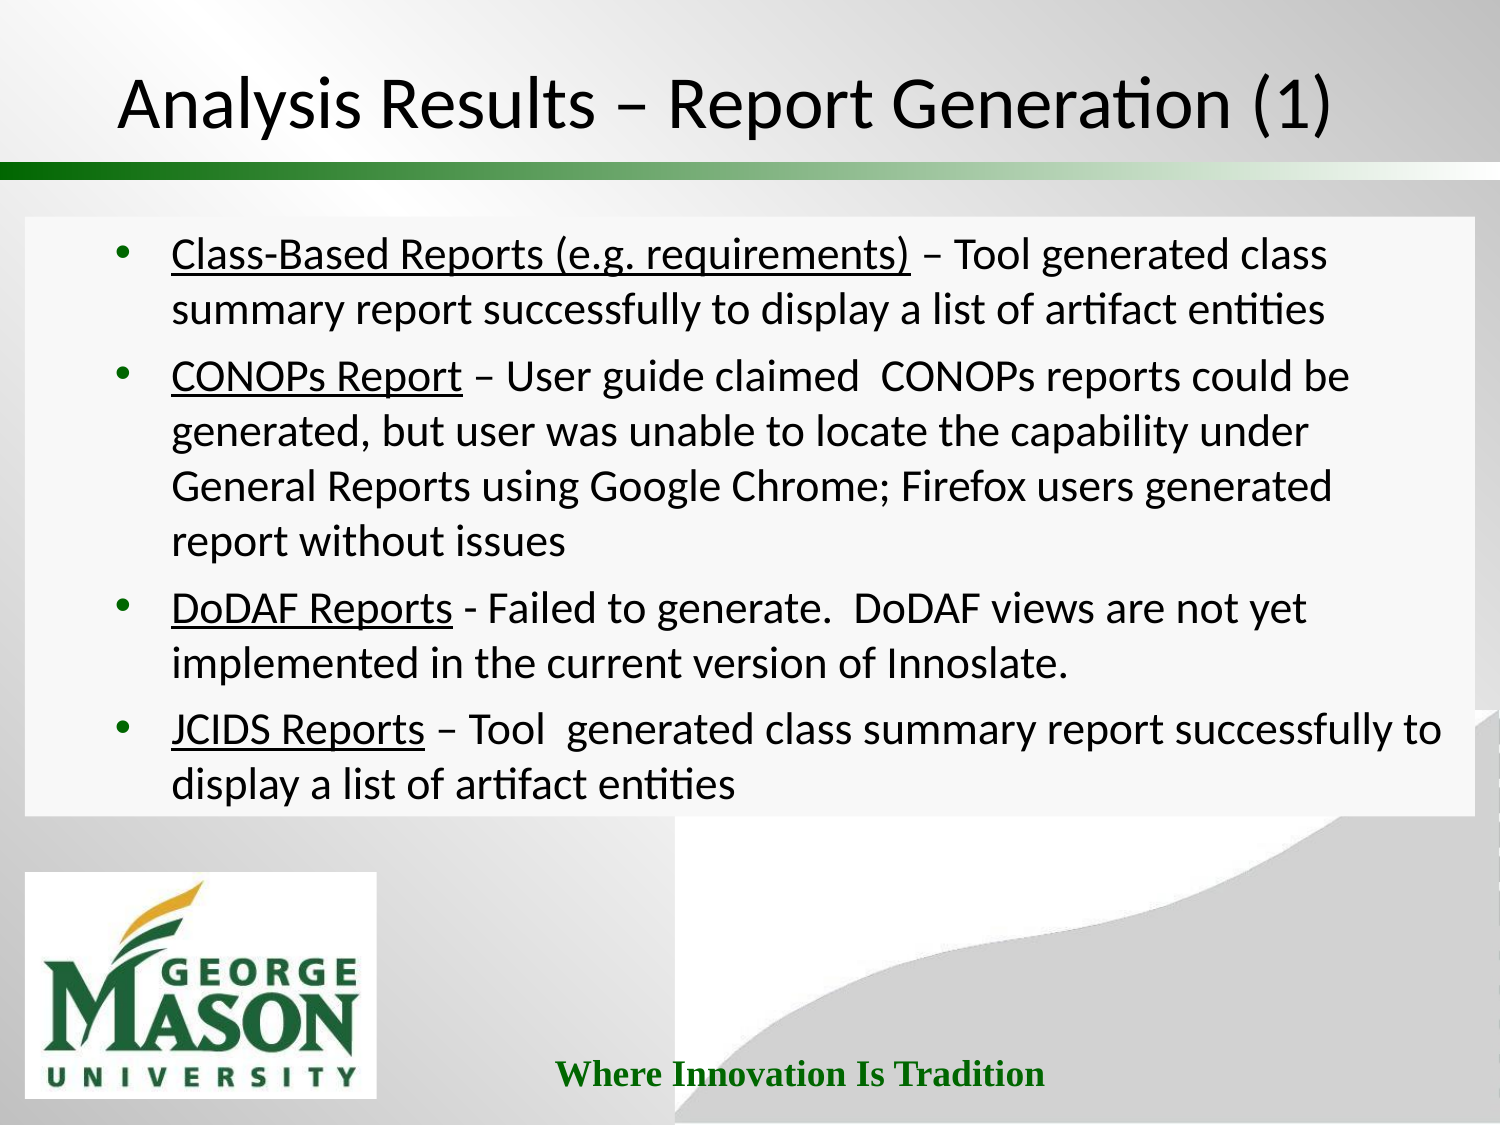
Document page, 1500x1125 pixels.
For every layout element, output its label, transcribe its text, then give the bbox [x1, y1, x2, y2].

title Analysis Results – Report Generation (1) [102, 13, 1441, 184]
picture [674, 710, 1500, 1125]
picture [24, 872, 377, 1099]
text_box Class-Based Reports (e.g. requirements) – Tool generated class summary report successfully to display a list of artifact entities CONOPs Report – User guide claimed CONOPs reports could be generated, but user was unable to locate the capability under General Reports using Google Chrome; Firefox users generated report without issues DoDAF Reports - Failed to generate. DoDAF views are not yet implemented in the current version of Innoslate. JCIDS Reports – Tool generated class summary report successfully to display a list of artifact entities [24, 216, 1475, 817]
